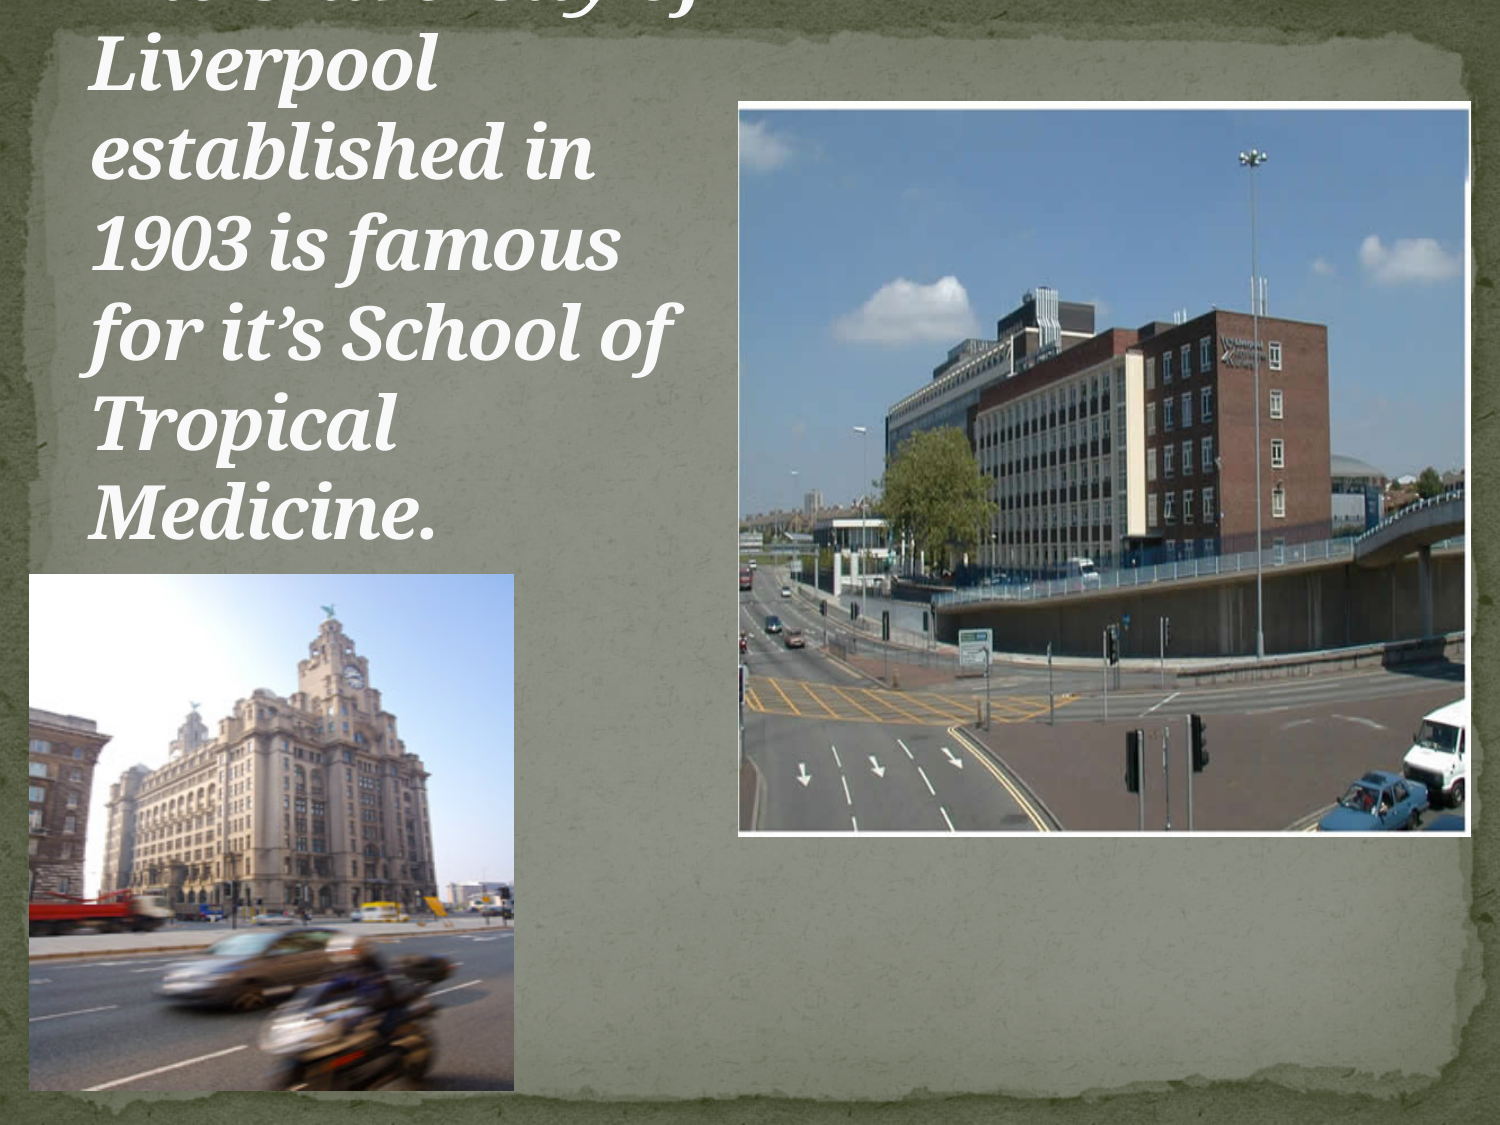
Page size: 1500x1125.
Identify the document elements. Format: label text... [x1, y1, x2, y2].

picture [29, 574, 514, 1091]
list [740, 103, 1470, 836]
title The University of Liverpool established in 1903 is famous for it’s School of Tropical Medicine. [74, 24, 739, 563]
